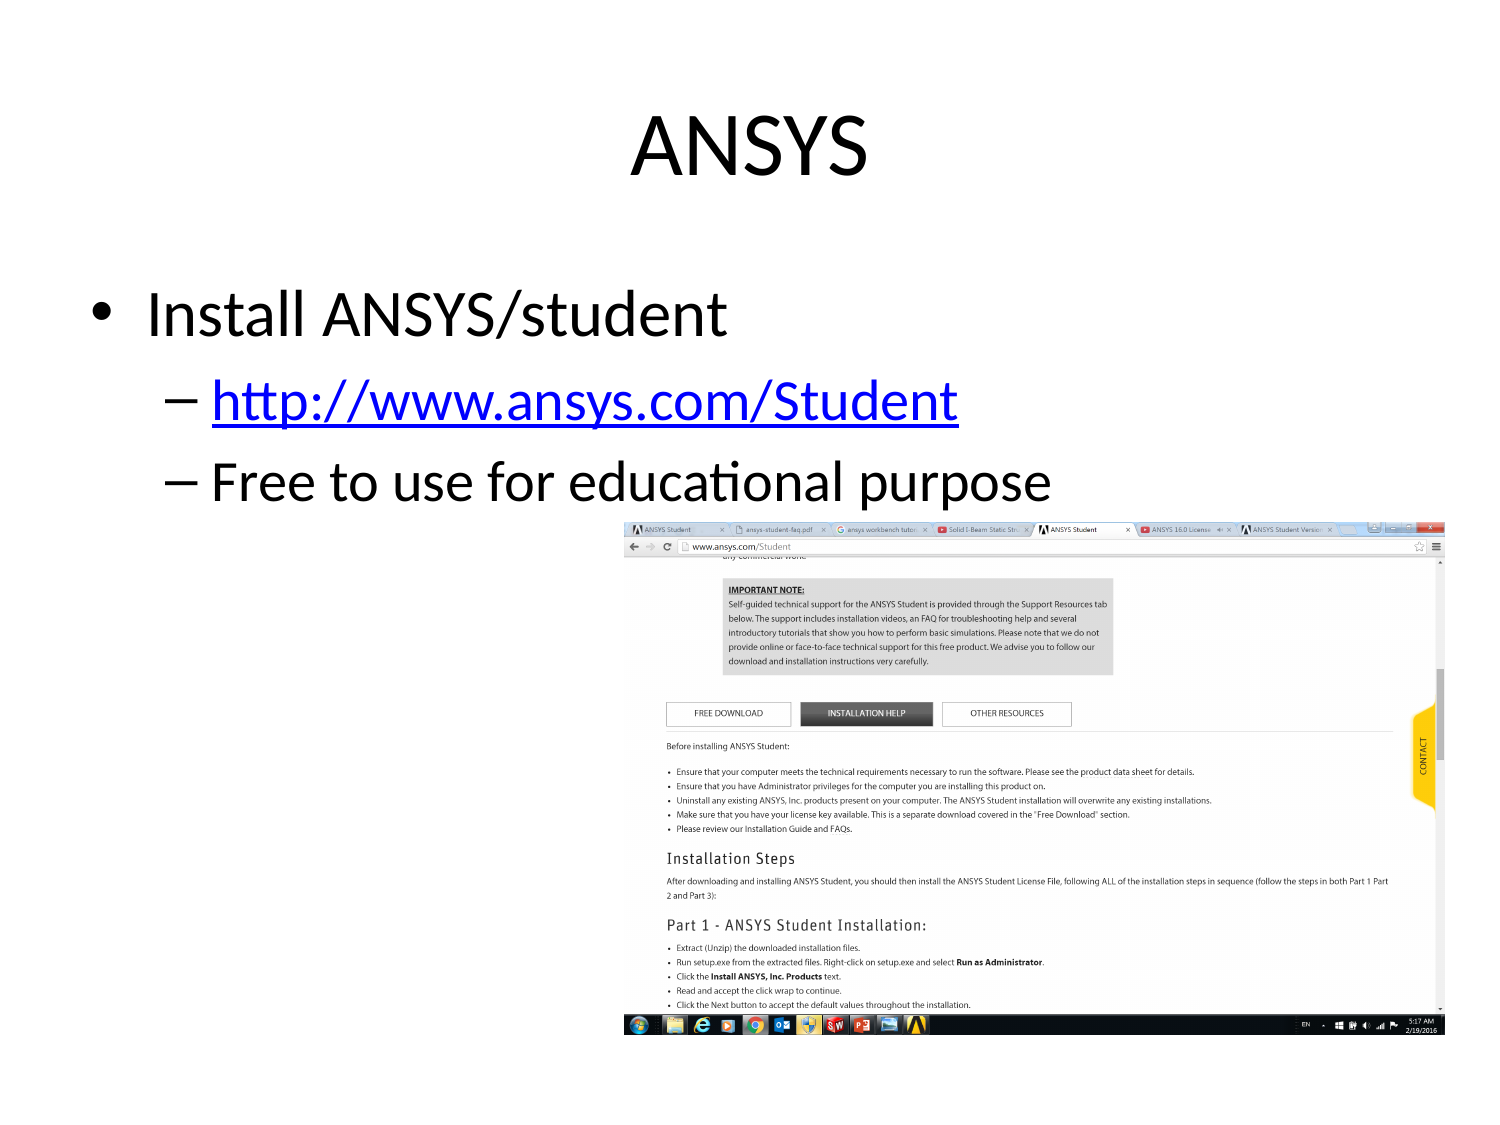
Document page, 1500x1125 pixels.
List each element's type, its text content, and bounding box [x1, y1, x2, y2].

list Install ANSYS/student http://www.ansys.com/Student Free to use for educational purpose [75, 262, 1425, 1005]
title ANSYS [75, 45, 1425, 233]
picture [624, 522, 1446, 1036]
